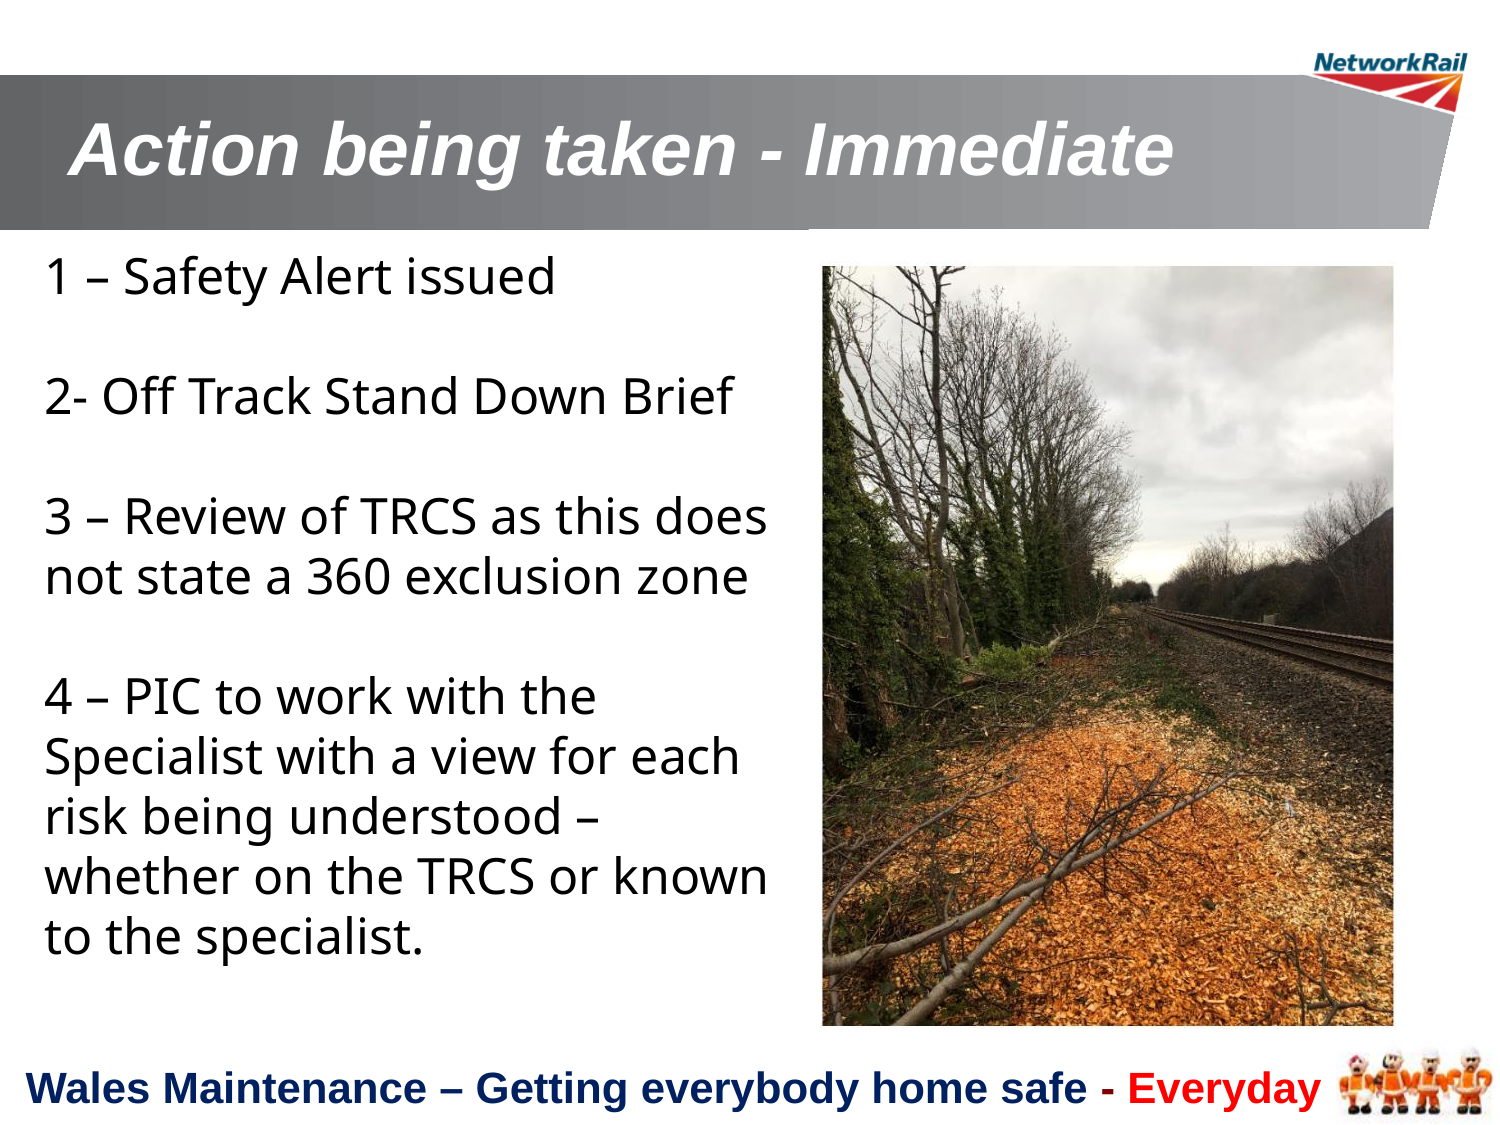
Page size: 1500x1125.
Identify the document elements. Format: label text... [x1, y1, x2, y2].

picture [820, 260, 1497, 1125]
picture [1297, 50, 1470, 120]
text_box Wales Maintenance – Getting everybody home safe - Everyday [10, 1052, 1330, 1120]
text_box 1 – Safety Alert issued 2- Off Track Stand Down Brief 3 – Review of TRCS as this does not state a 360 exclusion zone 4 – PIC to work with the Specialist with a view for each risk being understood – whether on the TRCS or known to the specialist. [29, 237, 821, 972]
title Action being taken - Immediate [68, 98, 1425, 204]
